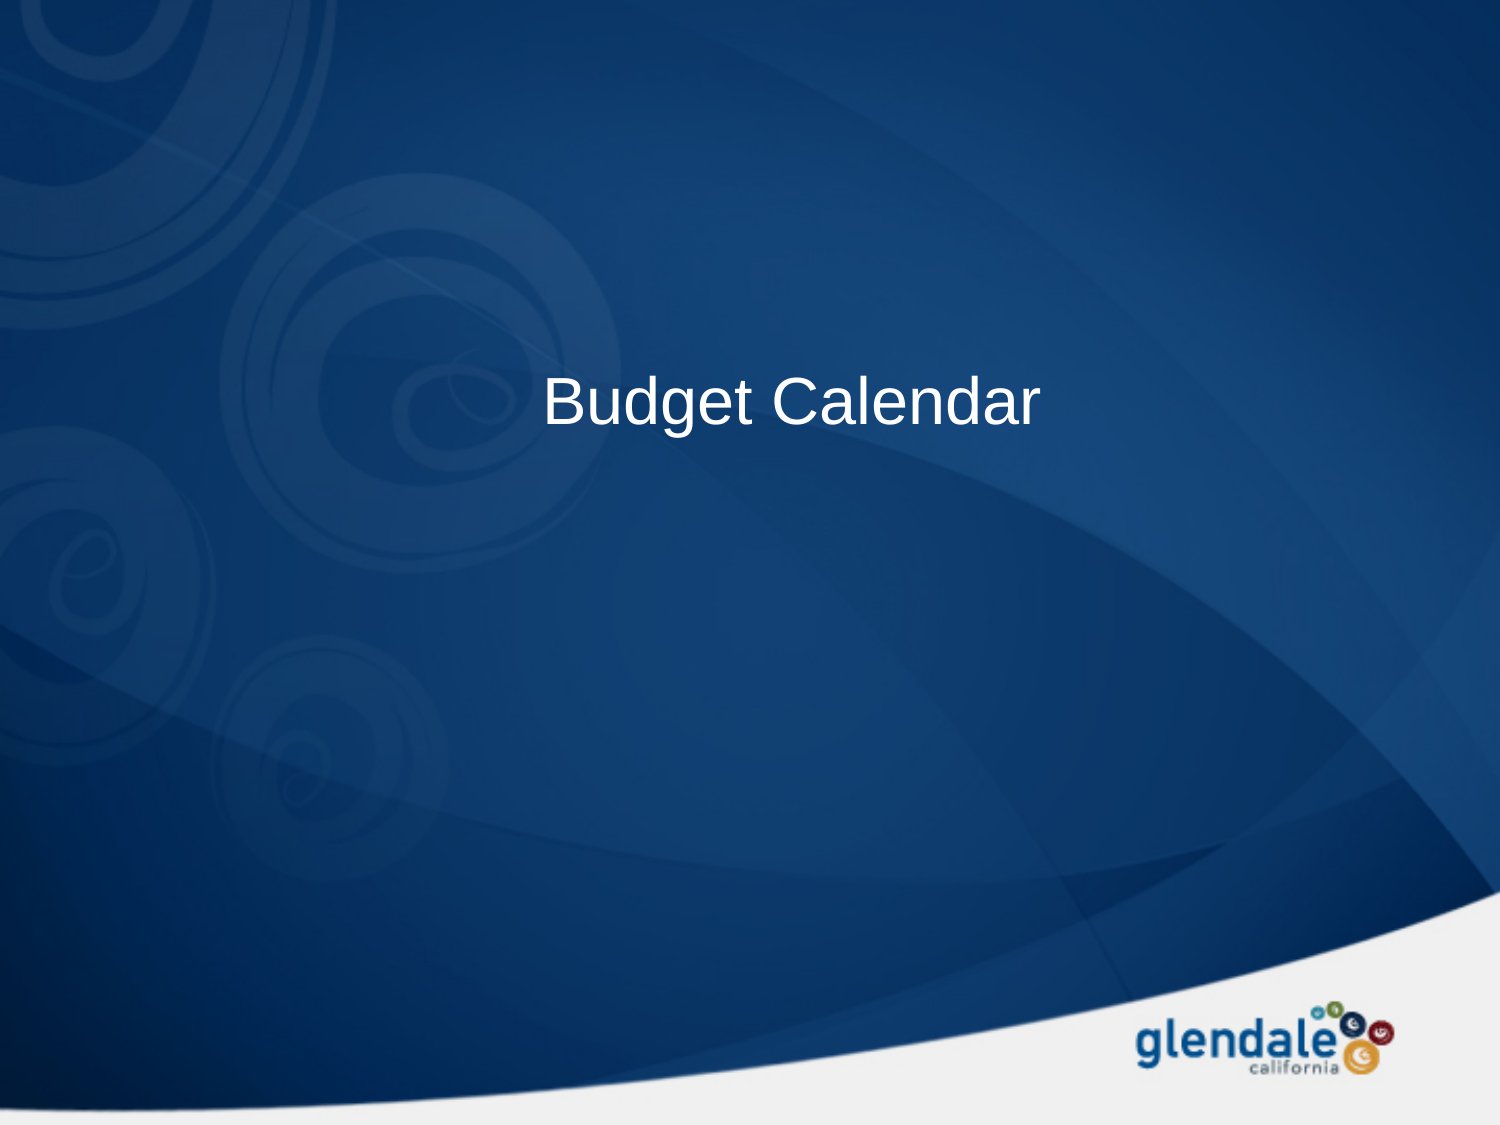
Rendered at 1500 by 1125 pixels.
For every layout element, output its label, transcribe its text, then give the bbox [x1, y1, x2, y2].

text_box Budget Calendar [85, 350, 1499, 913]
picture [0, 0, 1500, 1125]
